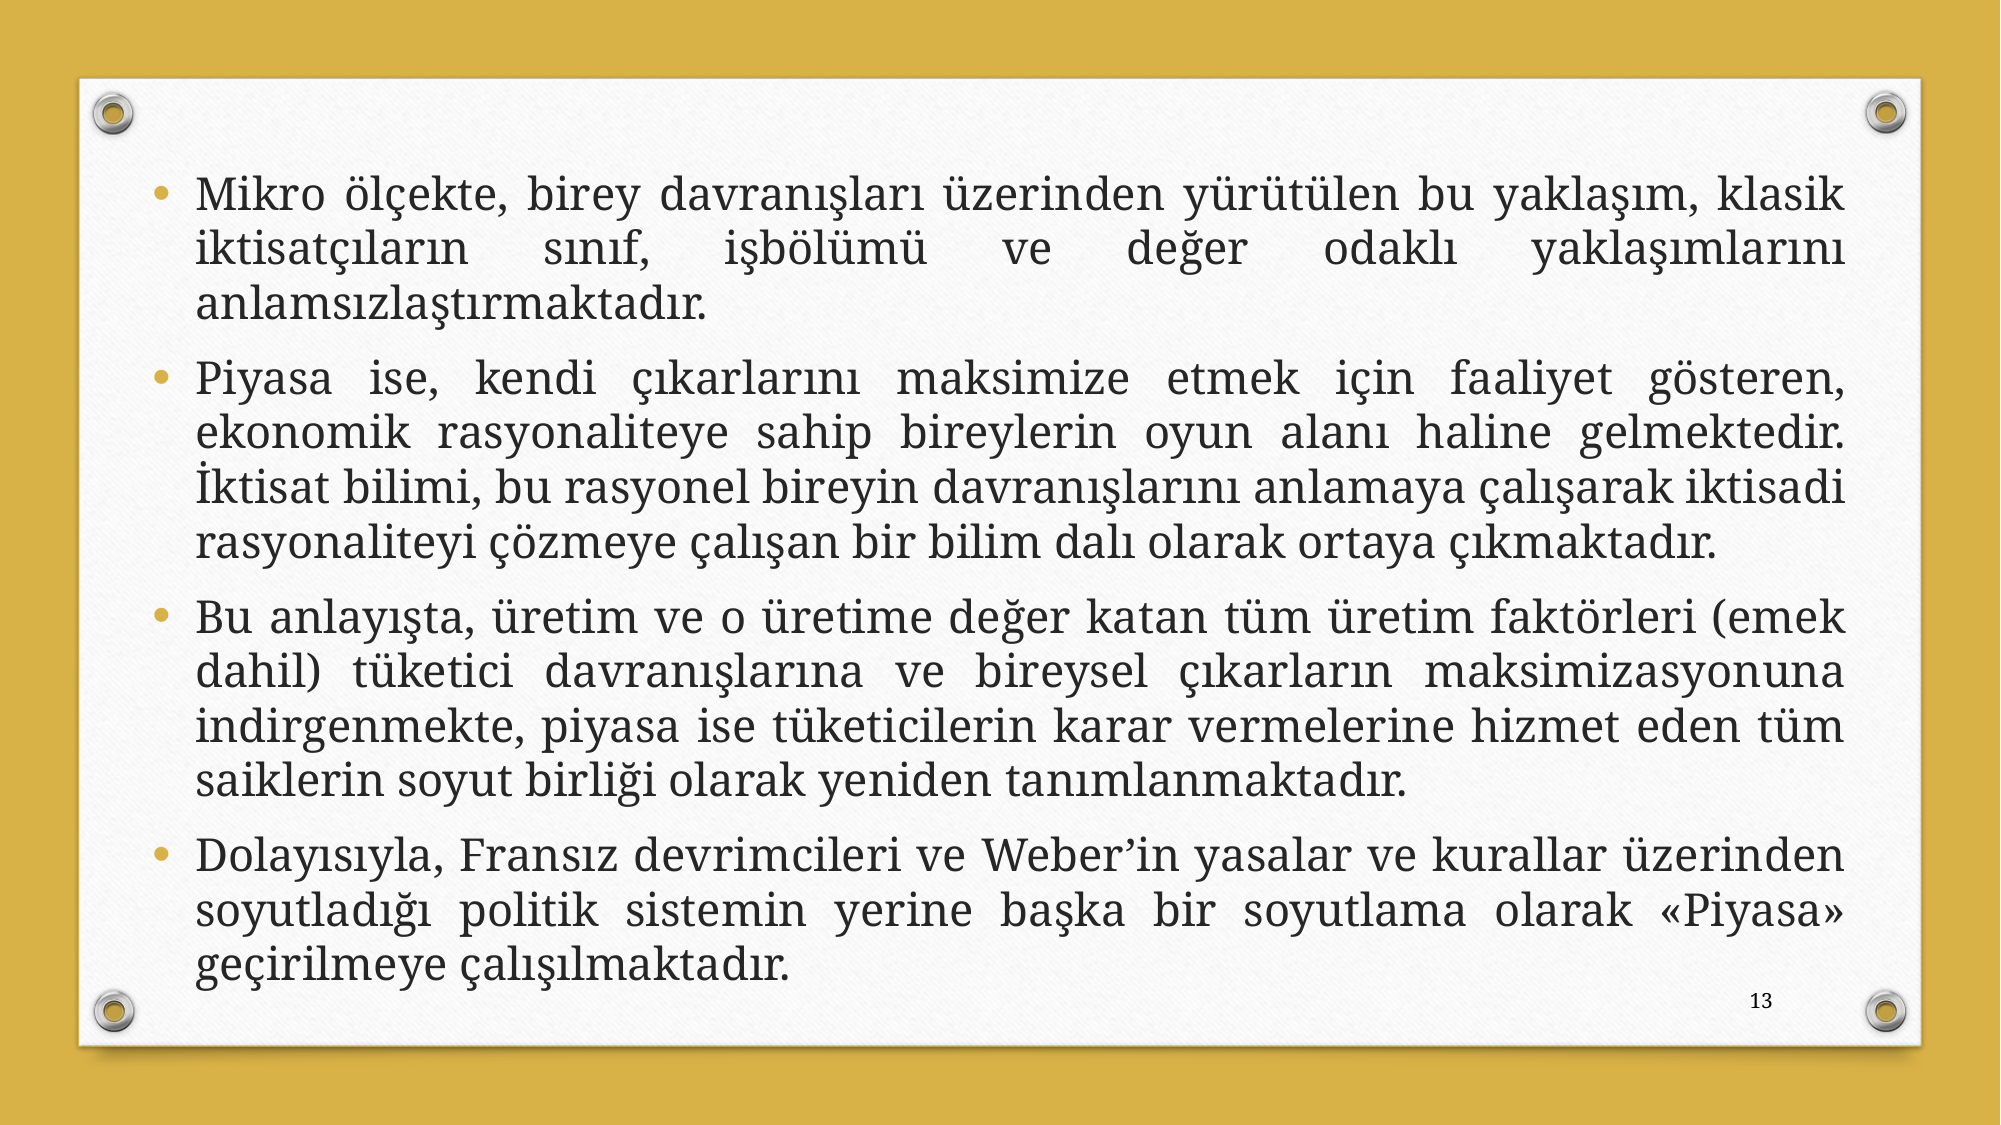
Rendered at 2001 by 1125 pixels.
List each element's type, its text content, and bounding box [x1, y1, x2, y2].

picture [0, 0, 2000, 1125]
slide_number 13 [1698, 979, 1788, 1025]
list Mikro ölçekte, birey davranışları üzerinden yürütülen bu yaklaşım, klasik iktisatçıların sınıf, işbölümü ve değer odaklı yaklaşımlarını anlamsızlaştırmaktadır. Piyasa ise, kendi çıkarlarını maksimize etmek için faaliyet gösteren, ekonomik rasyonaliteye sahip bireylerin oyun alanı haline gelmektedir. İktisat bilimi, bu rasyonel bireyin davranışlarını anlamaya çalışarak iktisadi rasyonaliteyi çözmeye çalışan bir bilim dalı olarak ortaya çıkmaktadır. Bu anlayışta, üretim ve o üretime değer katan tüm üretim faktörleri (emek dahil) tüketici davranışlarına ve bireysel çıkarların maksimizasyonuna indirgenmekte, piyasa ise tüketicilerin karar vermelerine hizmet eden tüm saiklerin soyut birliği olarak yeniden tanımlanmaktadır. Dolayısıyla, Fransız devrimcileri ve Weber’in yasalar ve kurallar üzerinden soyutladığı politik sistemin yerine başka bir soyutlama olarak «Piyasa» geçirilmeye çalışılmaktadır. [137, 82, 1863, 1014]
